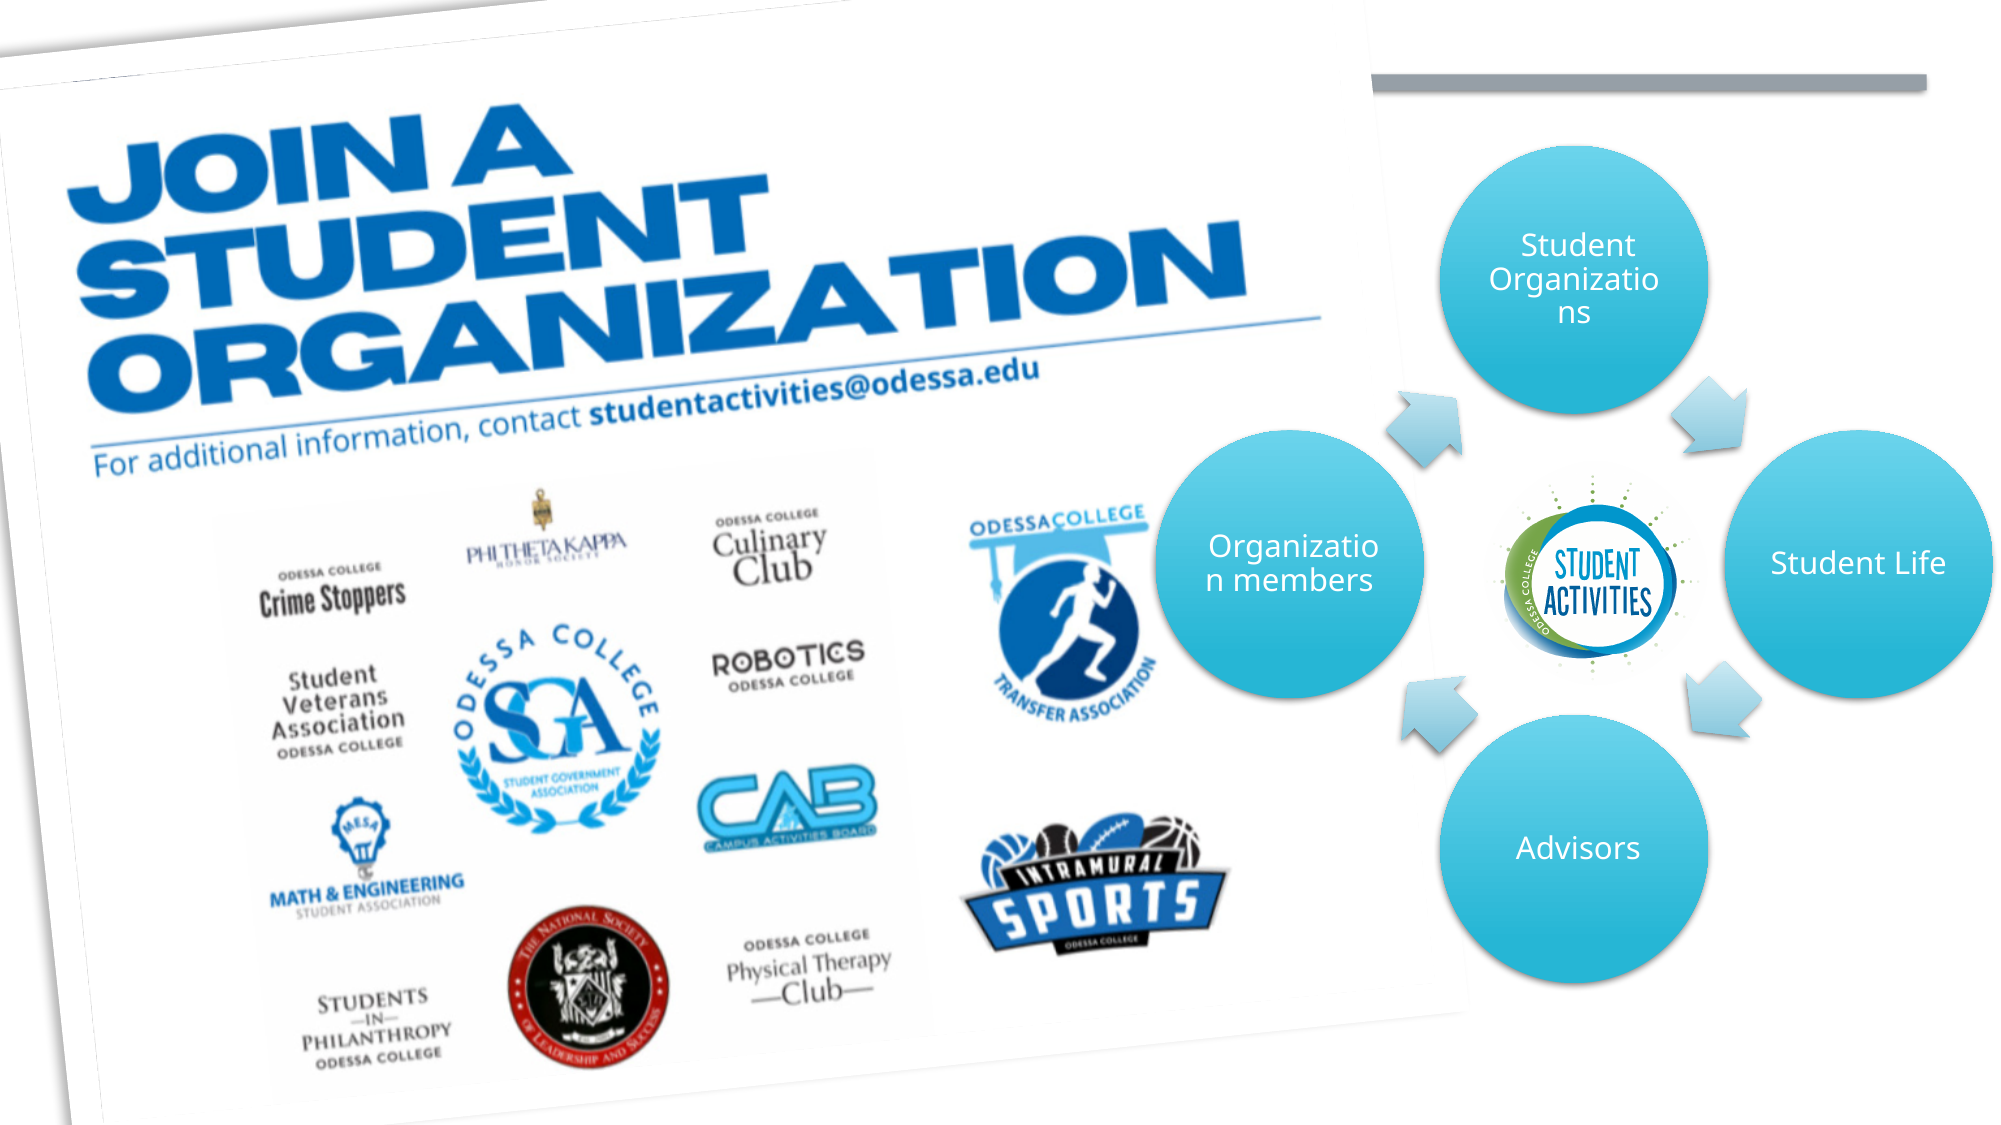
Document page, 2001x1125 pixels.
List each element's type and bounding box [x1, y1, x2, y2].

picture [1480, 456, 1712, 690]
picture [0, 0, 1415, 1122]
text_box [1112, 145, 2000, 984]
